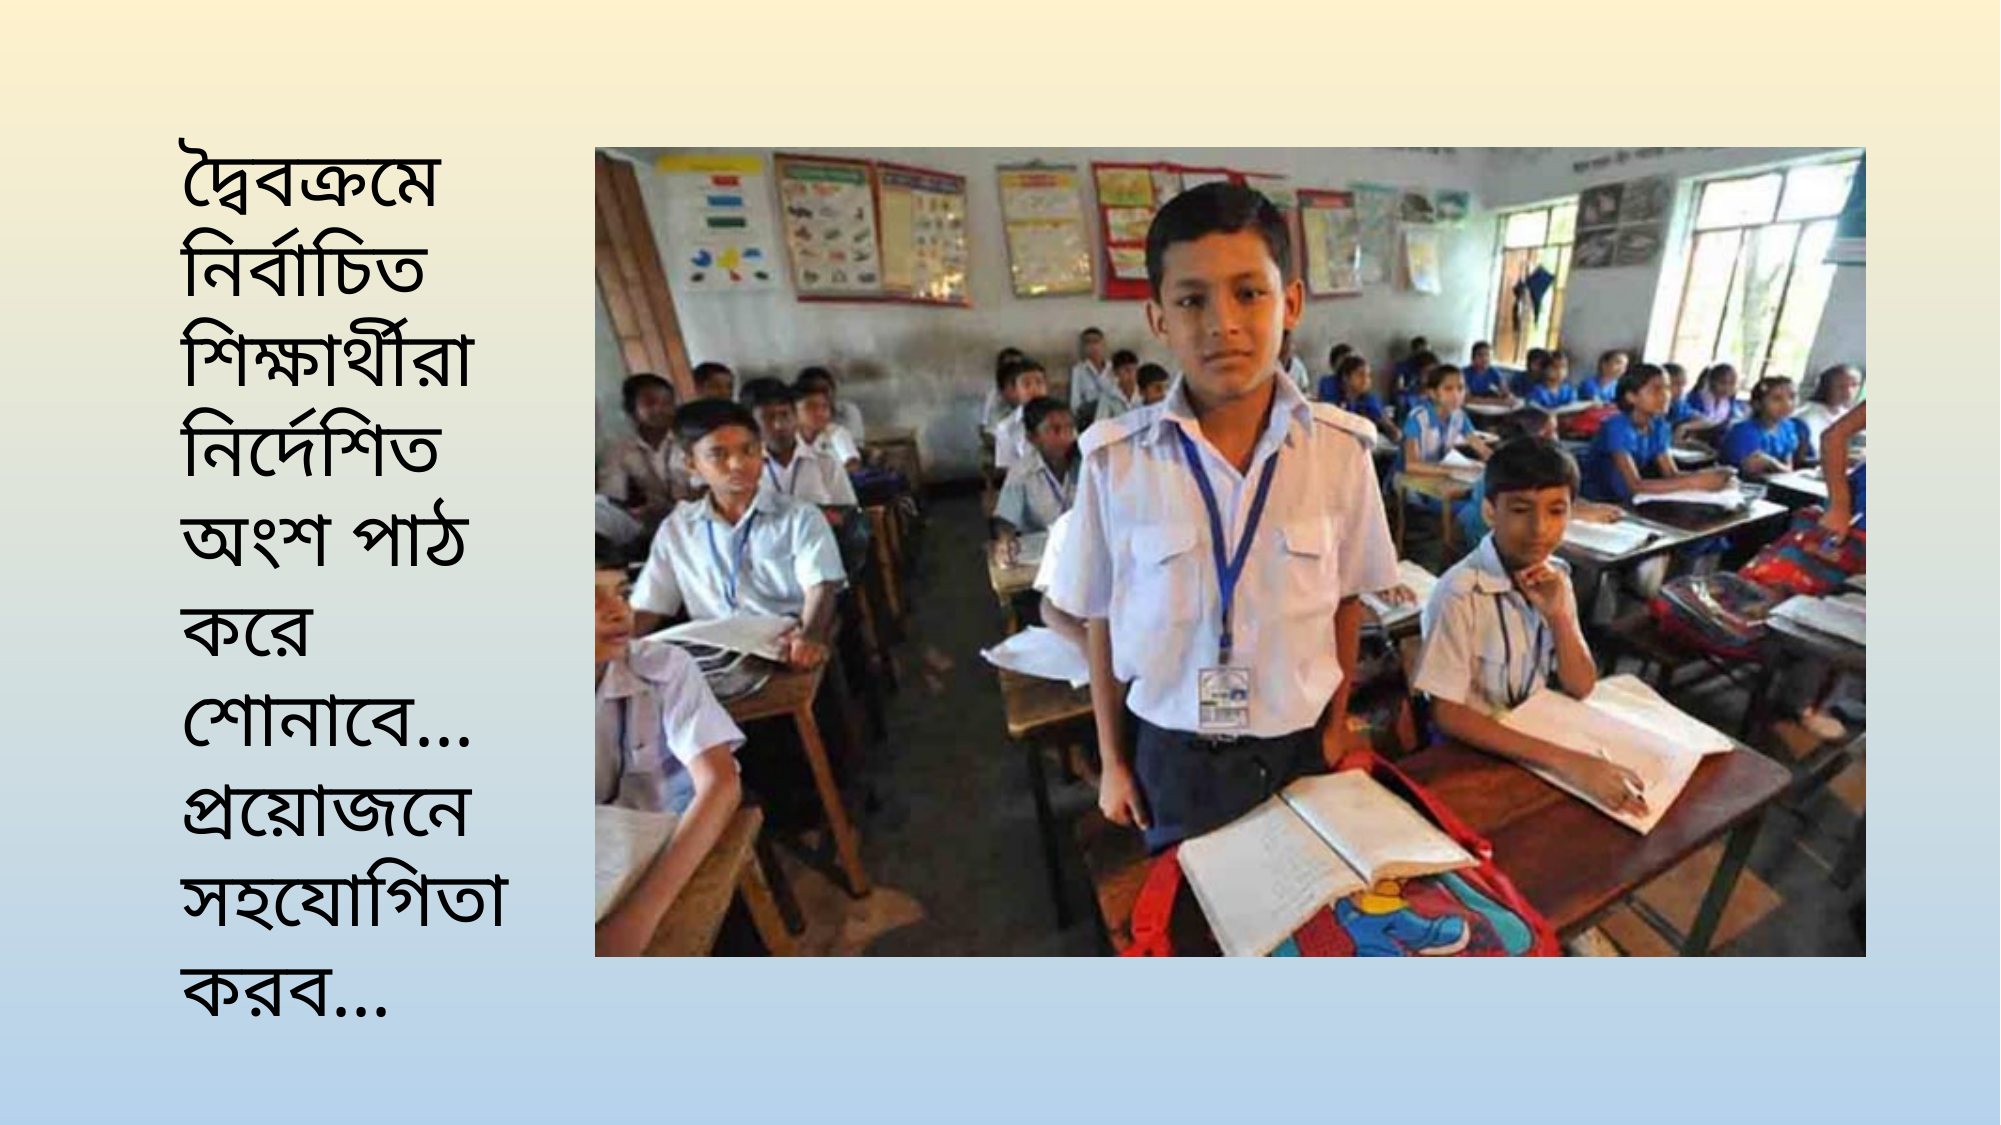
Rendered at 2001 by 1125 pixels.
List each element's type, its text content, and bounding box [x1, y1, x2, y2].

text_box দ্বৈবক্রমে নির্বাচিত শিক্ষার্থীরা নির্দেশিত অংশ পাঠ করে শোনাবে... প্রয়োজনে সহযোগিতা করব... [137, 123, 549, 1039]
picture [595, 147, 1866, 957]
